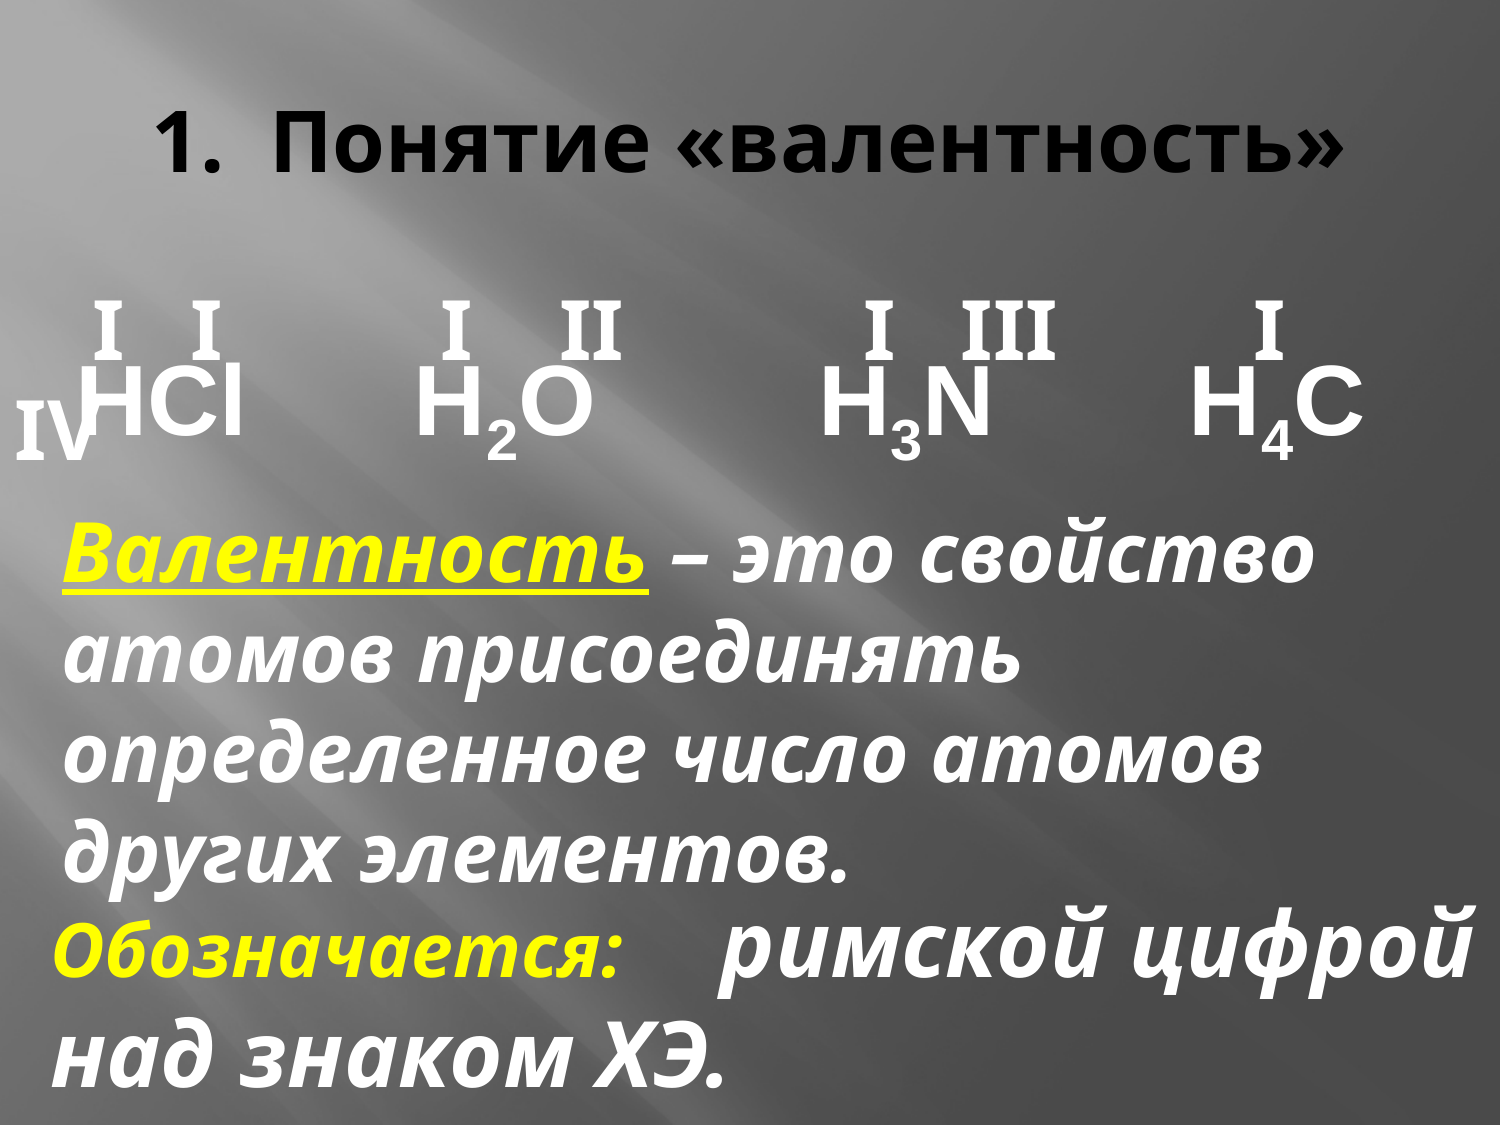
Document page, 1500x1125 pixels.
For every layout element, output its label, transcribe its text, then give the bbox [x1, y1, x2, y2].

title 1. Понятие «валентность» [75, 45, 1425, 233]
text_box Обозначается: римской цифрой над знаком ХЭ. [35, 878, 1500, 1114]
text_box I I I II I III I IV [0, 269, 1453, 485]
text_box Валентность – это свойство атомов присоединять определенное число атомов других элементов. [46, 492, 1454, 878]
